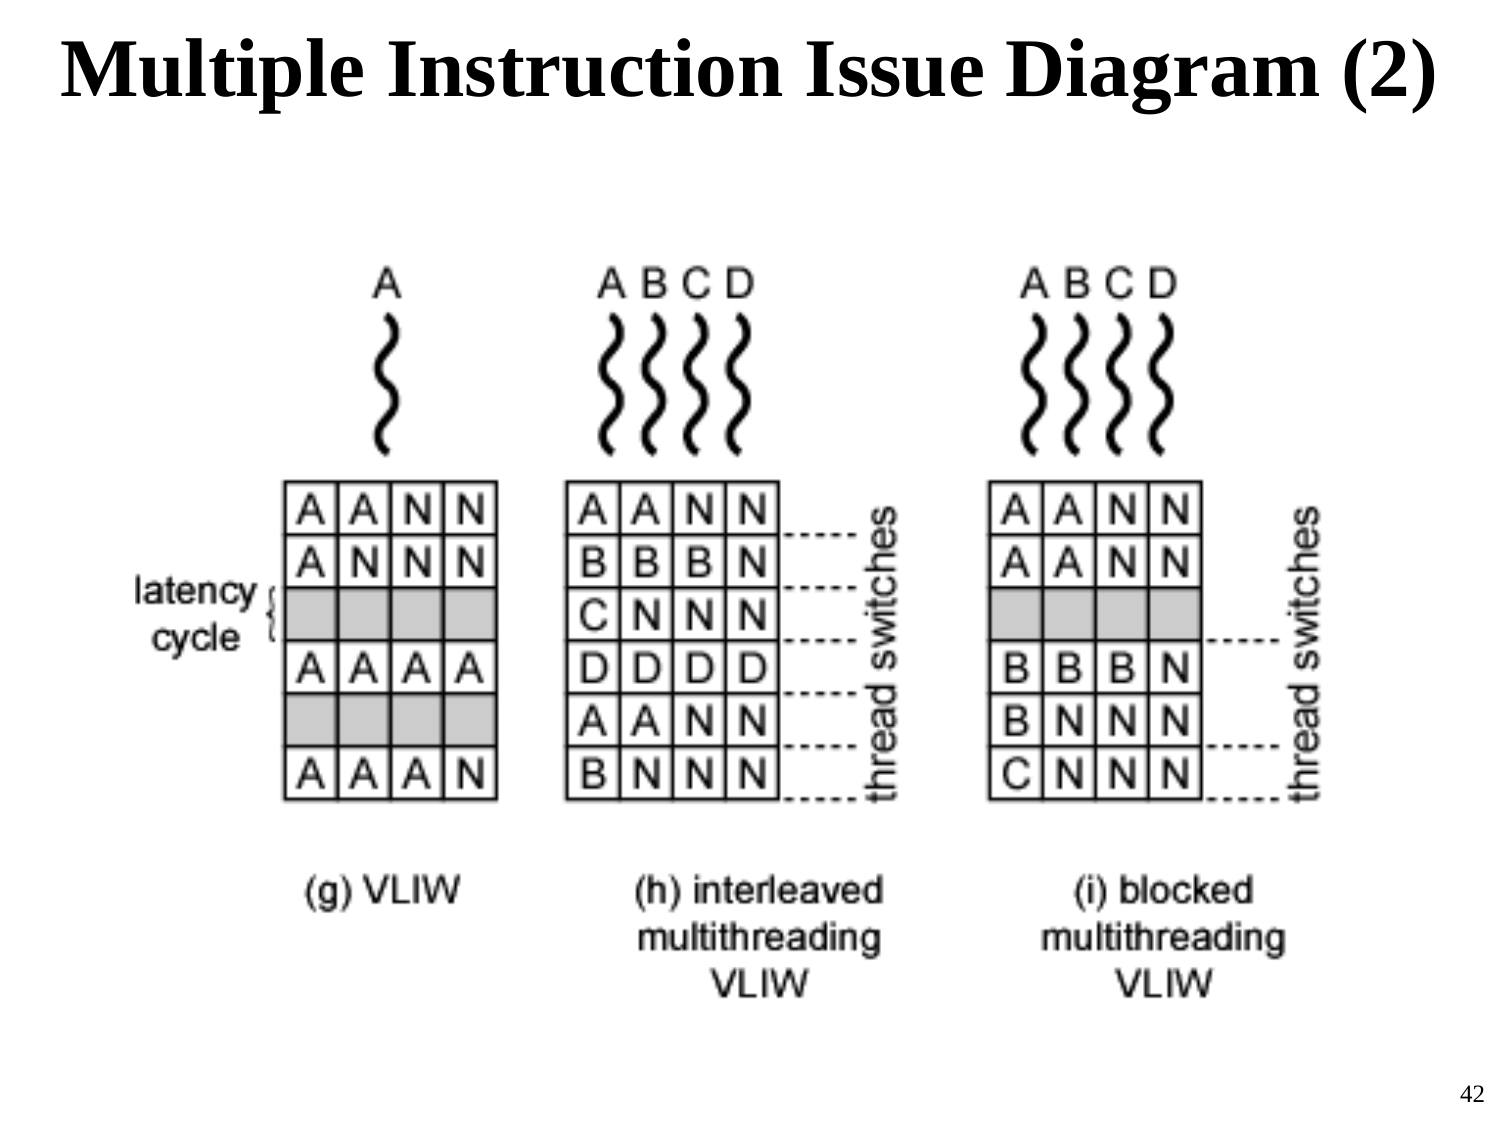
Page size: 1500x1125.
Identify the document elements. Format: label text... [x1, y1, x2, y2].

title Multiple Instruction Issue Diagram (2) [0, 0, 1500, 126]
slide_number 42 [1186, 1069, 1500, 1125]
picture [135, 255, 1336, 1010]
